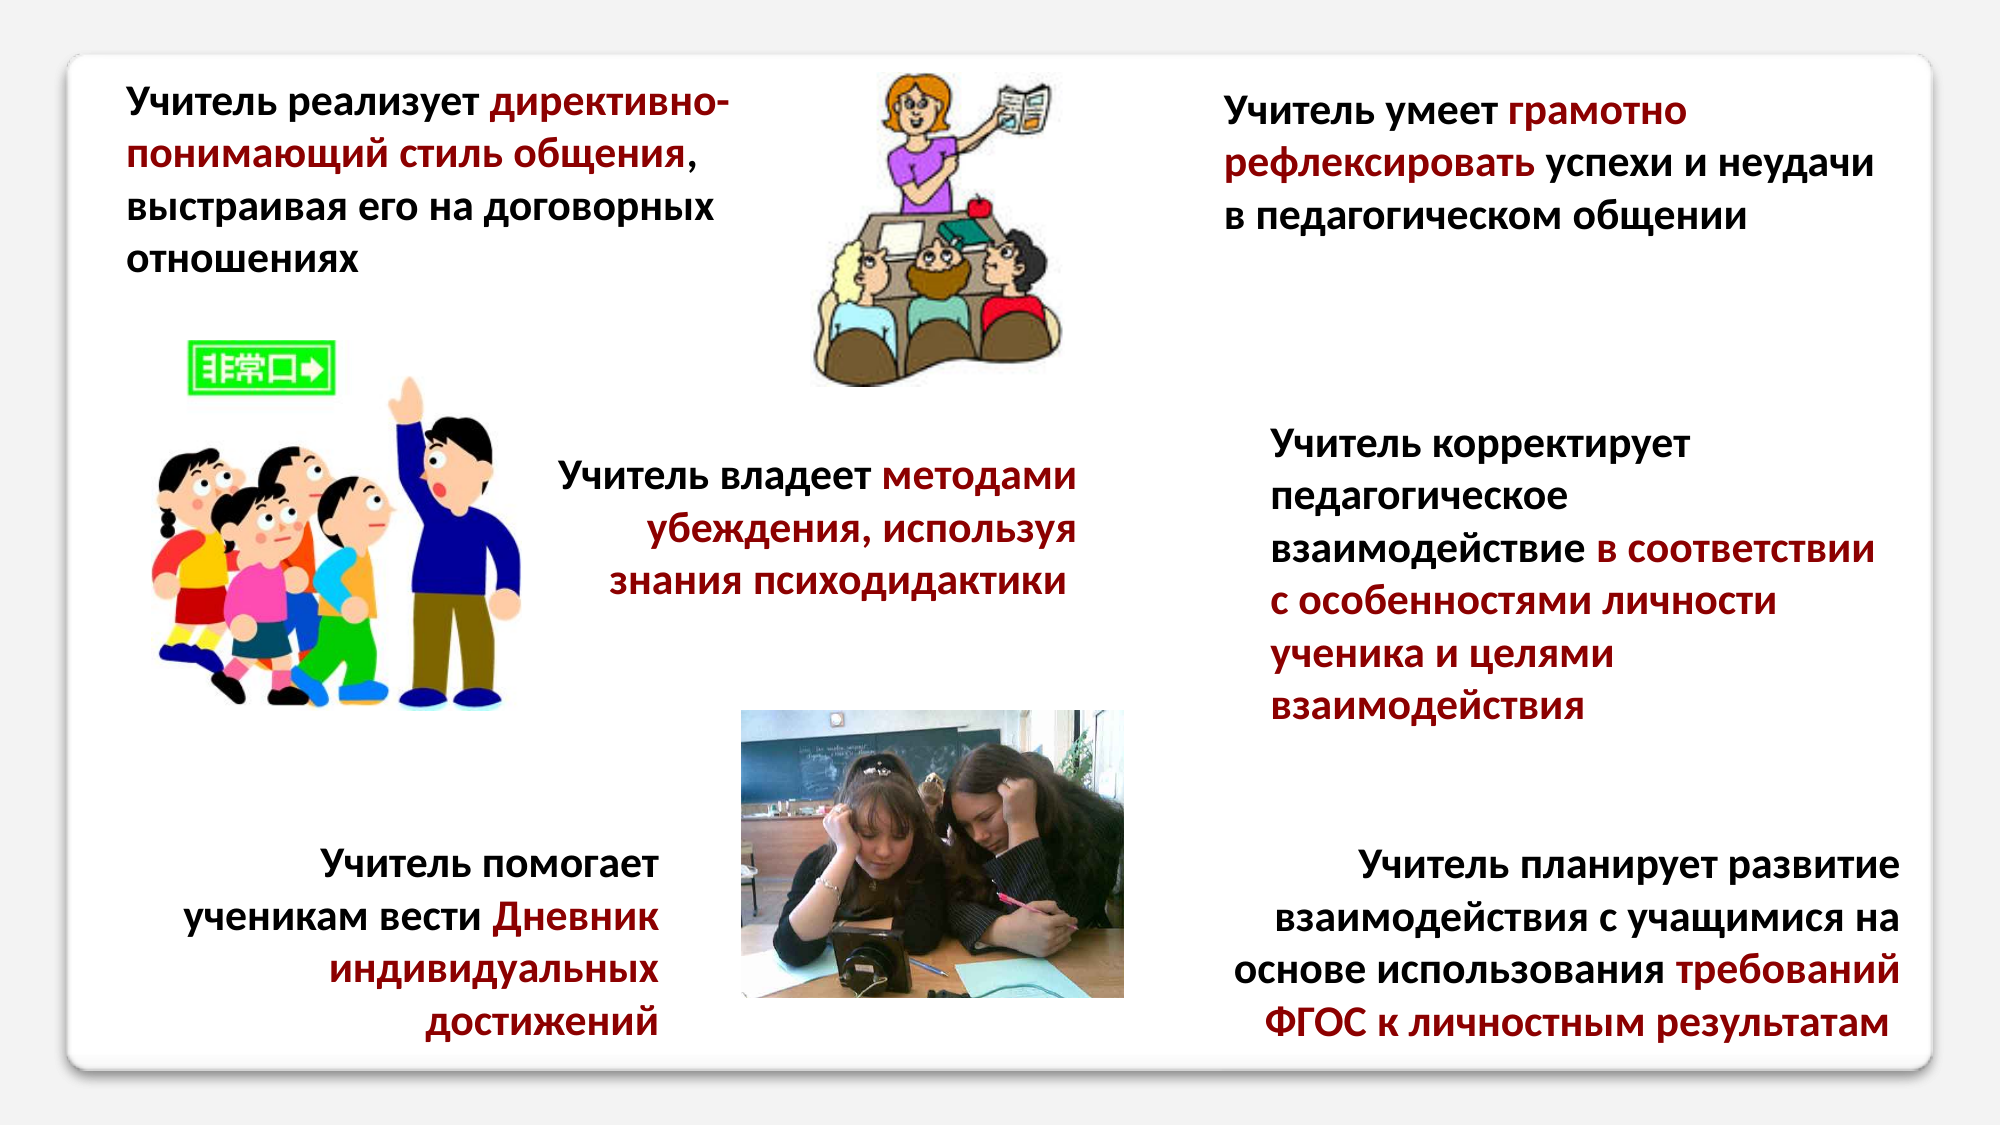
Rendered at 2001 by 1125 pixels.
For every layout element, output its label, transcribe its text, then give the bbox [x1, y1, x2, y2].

picture [741, 710, 1124, 998]
text_box Учитель реализует директивно-понимающий стиль общения, выстраивая его на договорных отношениях [111, 64, 809, 290]
text_box Учитель умеет грамотно рефлексировать успехи и неудачи в педагогическом общении [1209, 73, 1916, 246]
text_box Учитель помогает ученикам вести Дневник индивидуальных достижений [111, 826, 674, 1052]
picture [151, 340, 522, 711]
picture [810, 72, 1065, 387]
text_box Учитель планирует развитие взаимодействия с учащимися на основе использования требований ФГОС к личностным результатам [1155, 827, 1916, 1053]
text_box Учитель корректирует педагогическое взаимодействие в соответствии с особенностями личности ученика и целями взаимодействия [1255, 406, 1900, 736]
text_box Учитель владеет методами убеждения, используя знания психодидактики [530, 438, 1093, 611]
